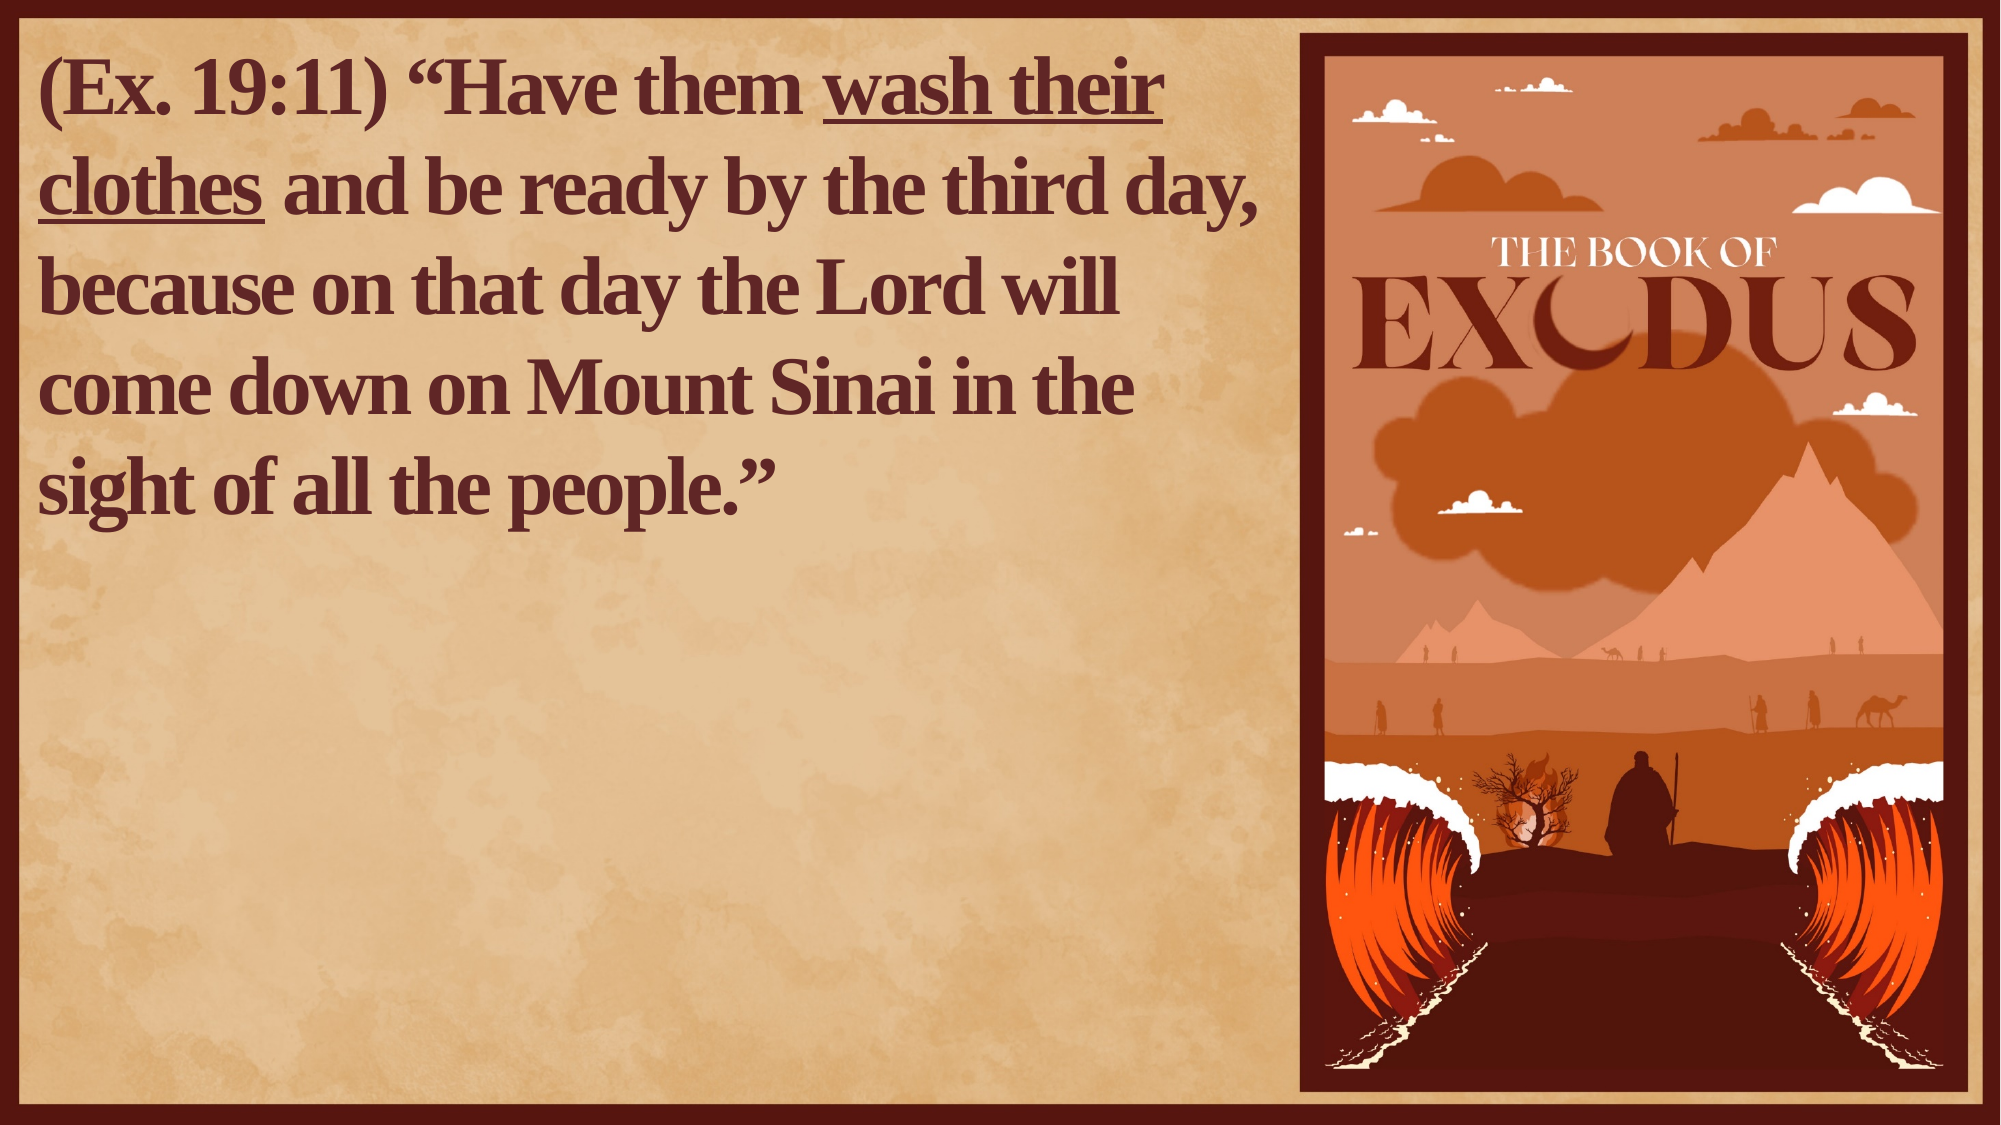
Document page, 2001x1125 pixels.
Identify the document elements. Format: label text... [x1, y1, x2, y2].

text_box (Ex. 19:11) “Have them wash their clothes and be ready by the third day, because on that day the Lord will come down on Mount Sinai in the sight of all the people.” [23, 23, 1288, 539]
picture [0, 0, 2001, 1125]
